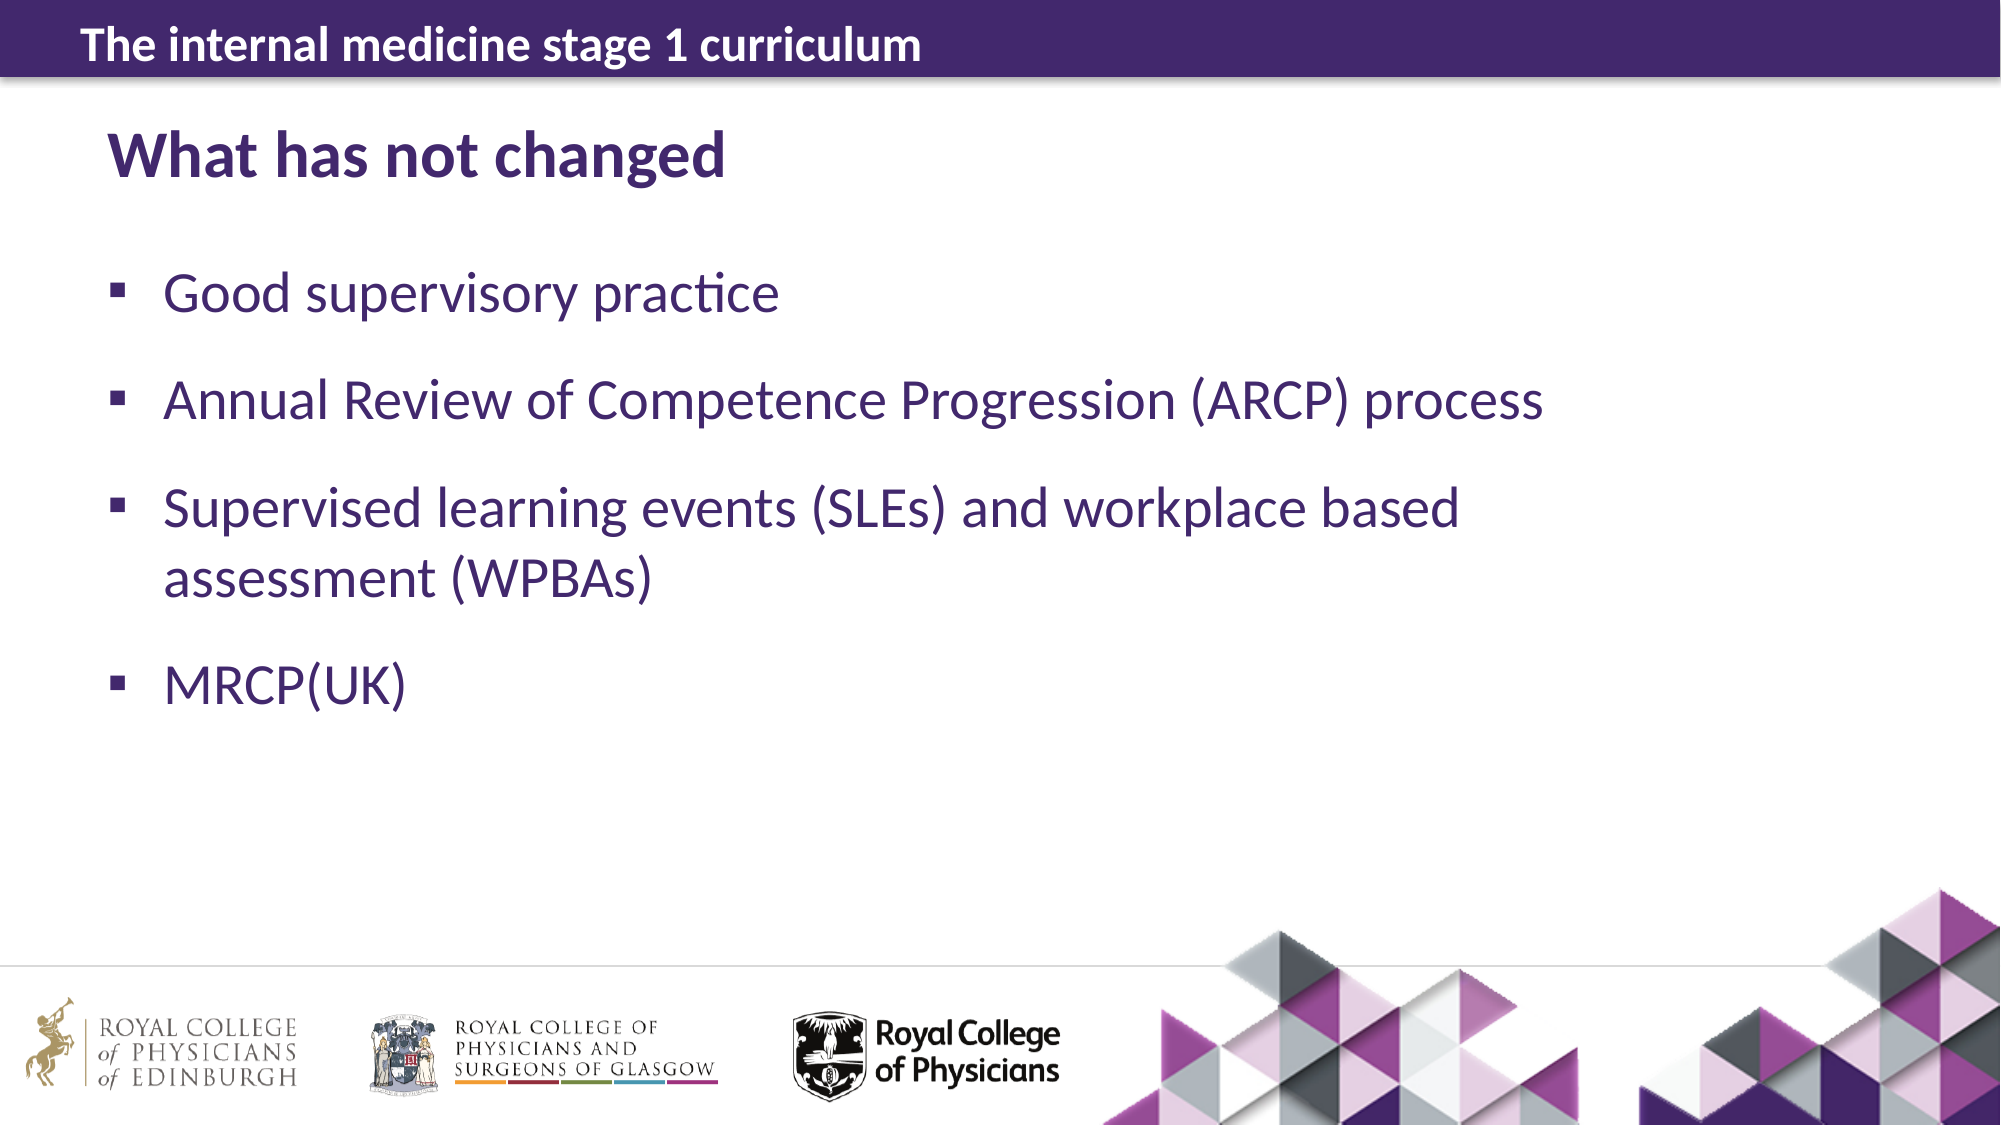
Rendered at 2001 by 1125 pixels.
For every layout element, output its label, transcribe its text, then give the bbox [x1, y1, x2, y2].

list Good supervisory practice Annual Review of Competence Progression (ARCP) process Supervised learning events (SLEs) and workplace based assessment (WPBAs) MRCP(UK) [99, 245, 1653, 977]
picture [7, 992, 1074, 1109]
picture [1099, 887, 2000, 1125]
title What has not changed [99, 82, 1901, 219]
